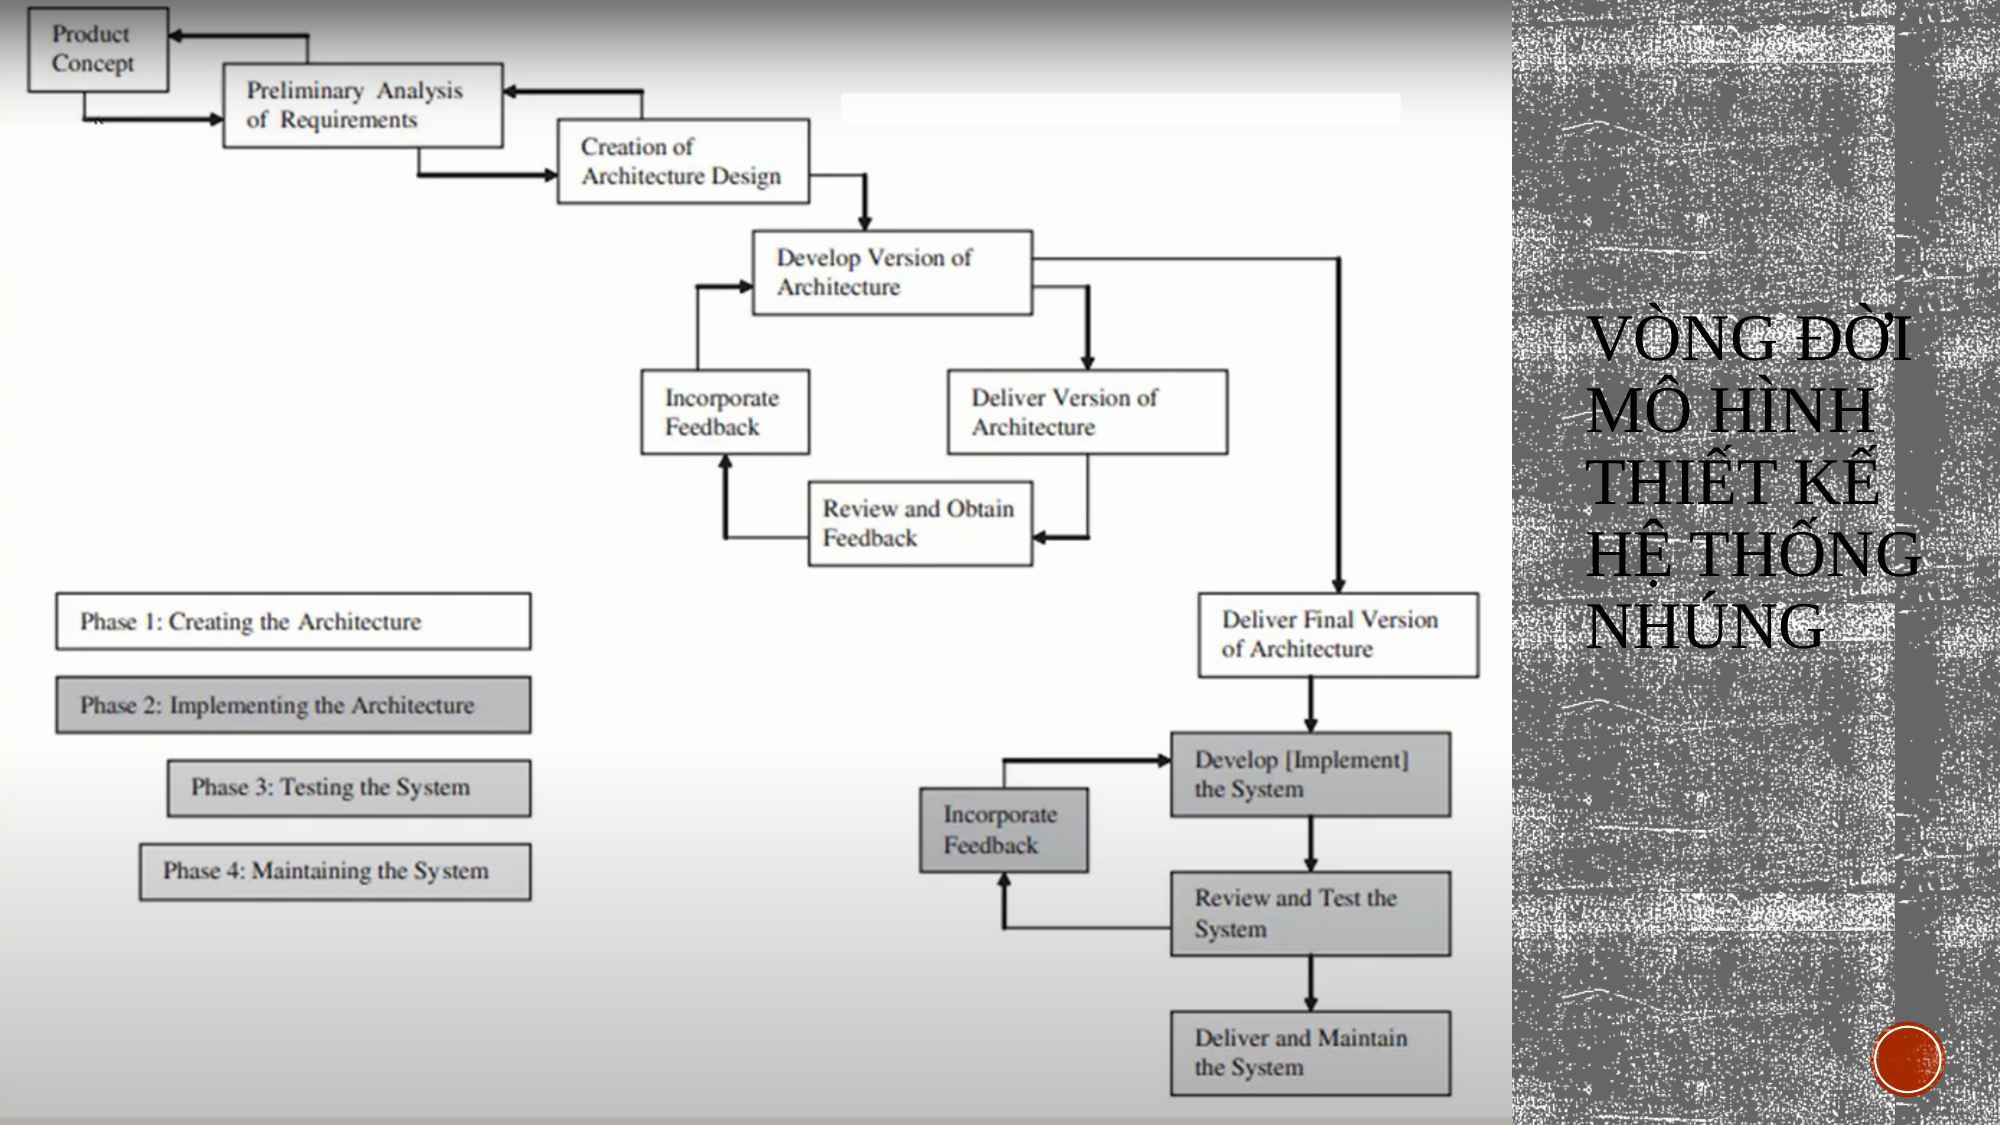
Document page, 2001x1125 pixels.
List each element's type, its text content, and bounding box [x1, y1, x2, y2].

picture [0, 0, 1512, 1125]
text_box [1513, 0, 2000, 1125]
title Vòng đời Mô hình thiết kế hệ thống nhúng [1570, 79, 1946, 886]
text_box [1872, 1024, 1944, 1096]
